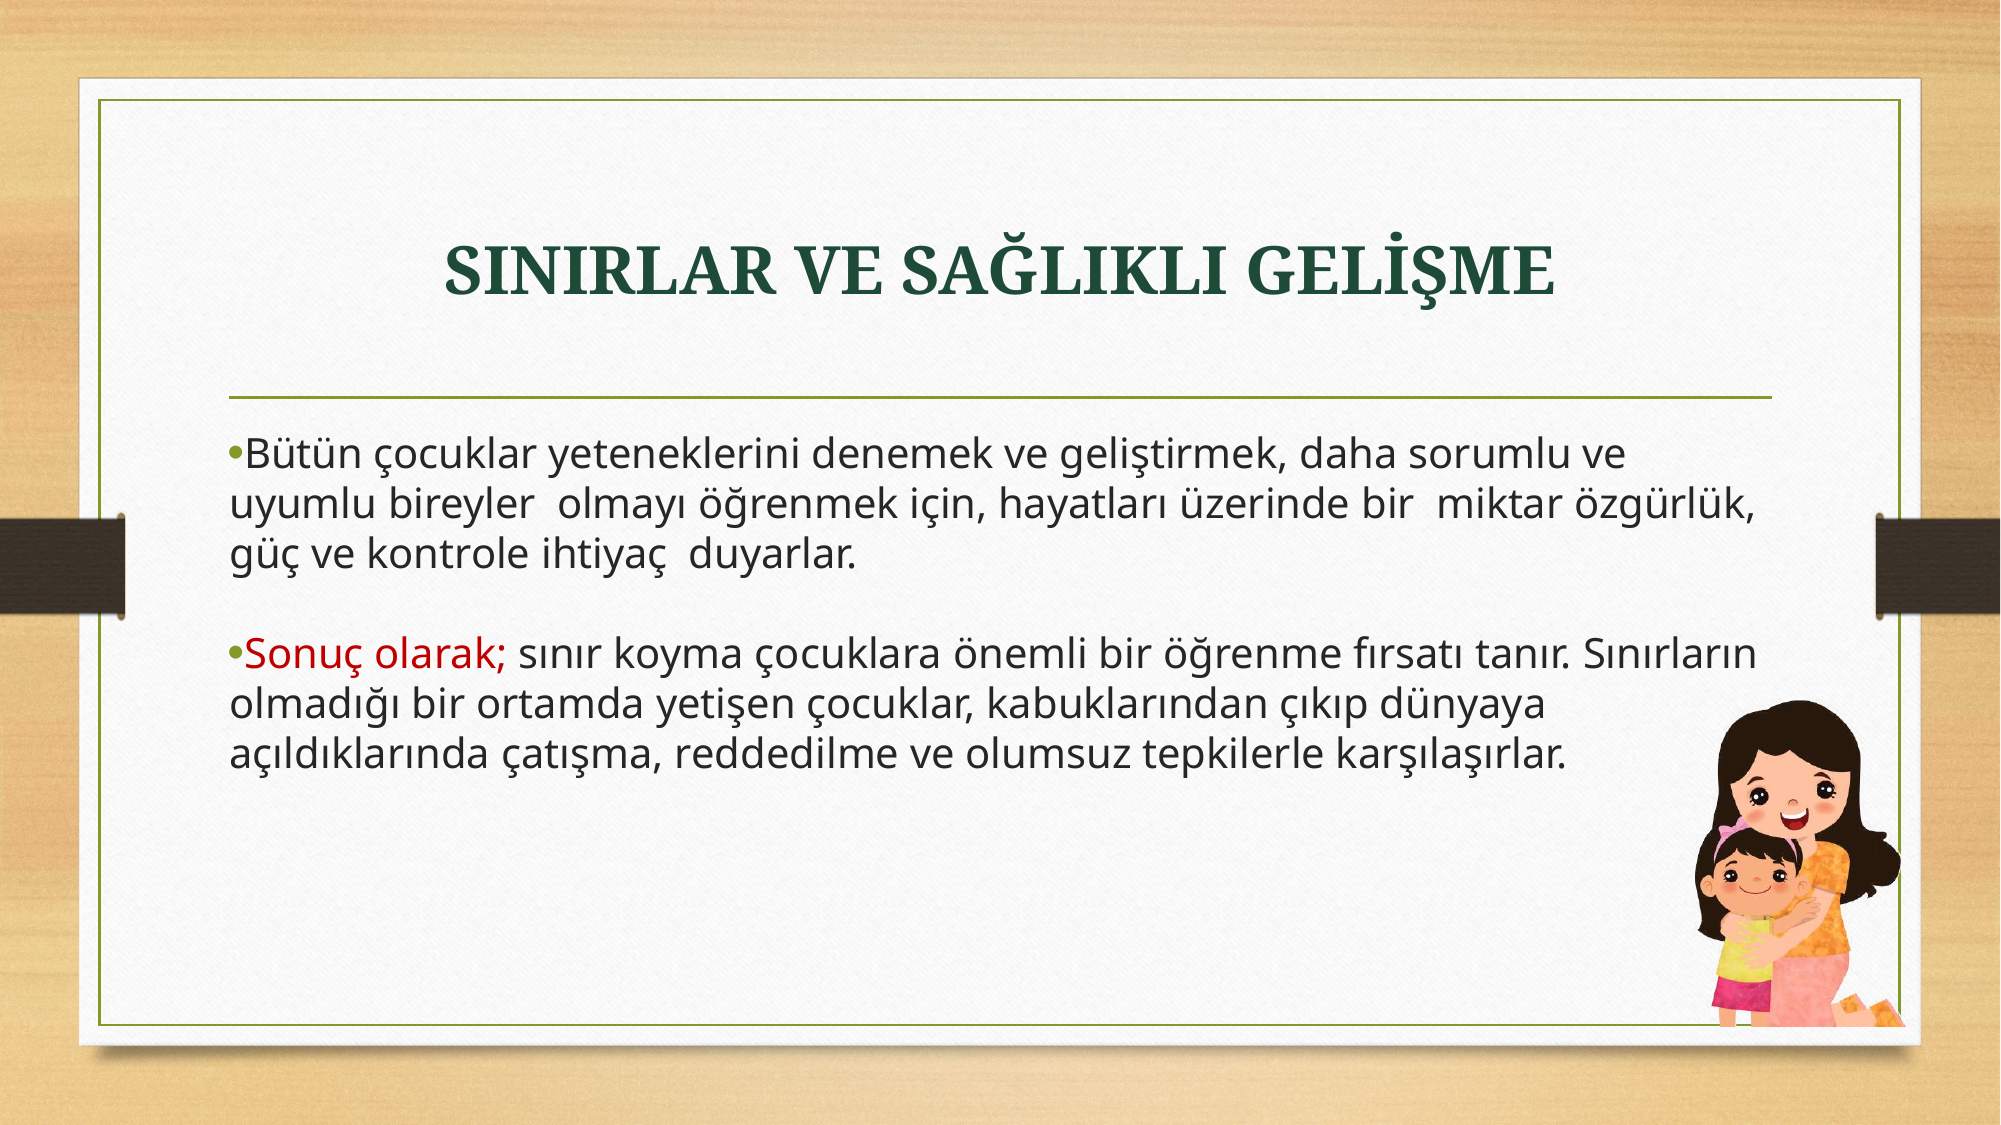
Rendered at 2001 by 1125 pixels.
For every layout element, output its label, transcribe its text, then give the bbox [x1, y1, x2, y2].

title SINIRLAR VE SAĞLIKLI GELİŞME [212, 161, 1788, 375]
list Bütün çocuklar yeteneklerini denemek ve geliştirmek, daha sorumlu ve uyumlu bireyler olmayı öğrenmek için, hayatları üzerinde bir miktar özgürlük, güç ve kontrole ihtiyaç duyarlar. Sonuç olarak; sınır koyma çocuklara önemli bir öğrenme fırsatı tanır. Sınırların olmadığı bir ortamda yetişen çocuklar, kabuklarından çıkıp dünyaya açıldıklarında çatışma, reddedilme ve olumsuz tepkilerle karşılaşırlar. [212, 419, 1788, 964]
picture [0, 0, 2001, 1125]
